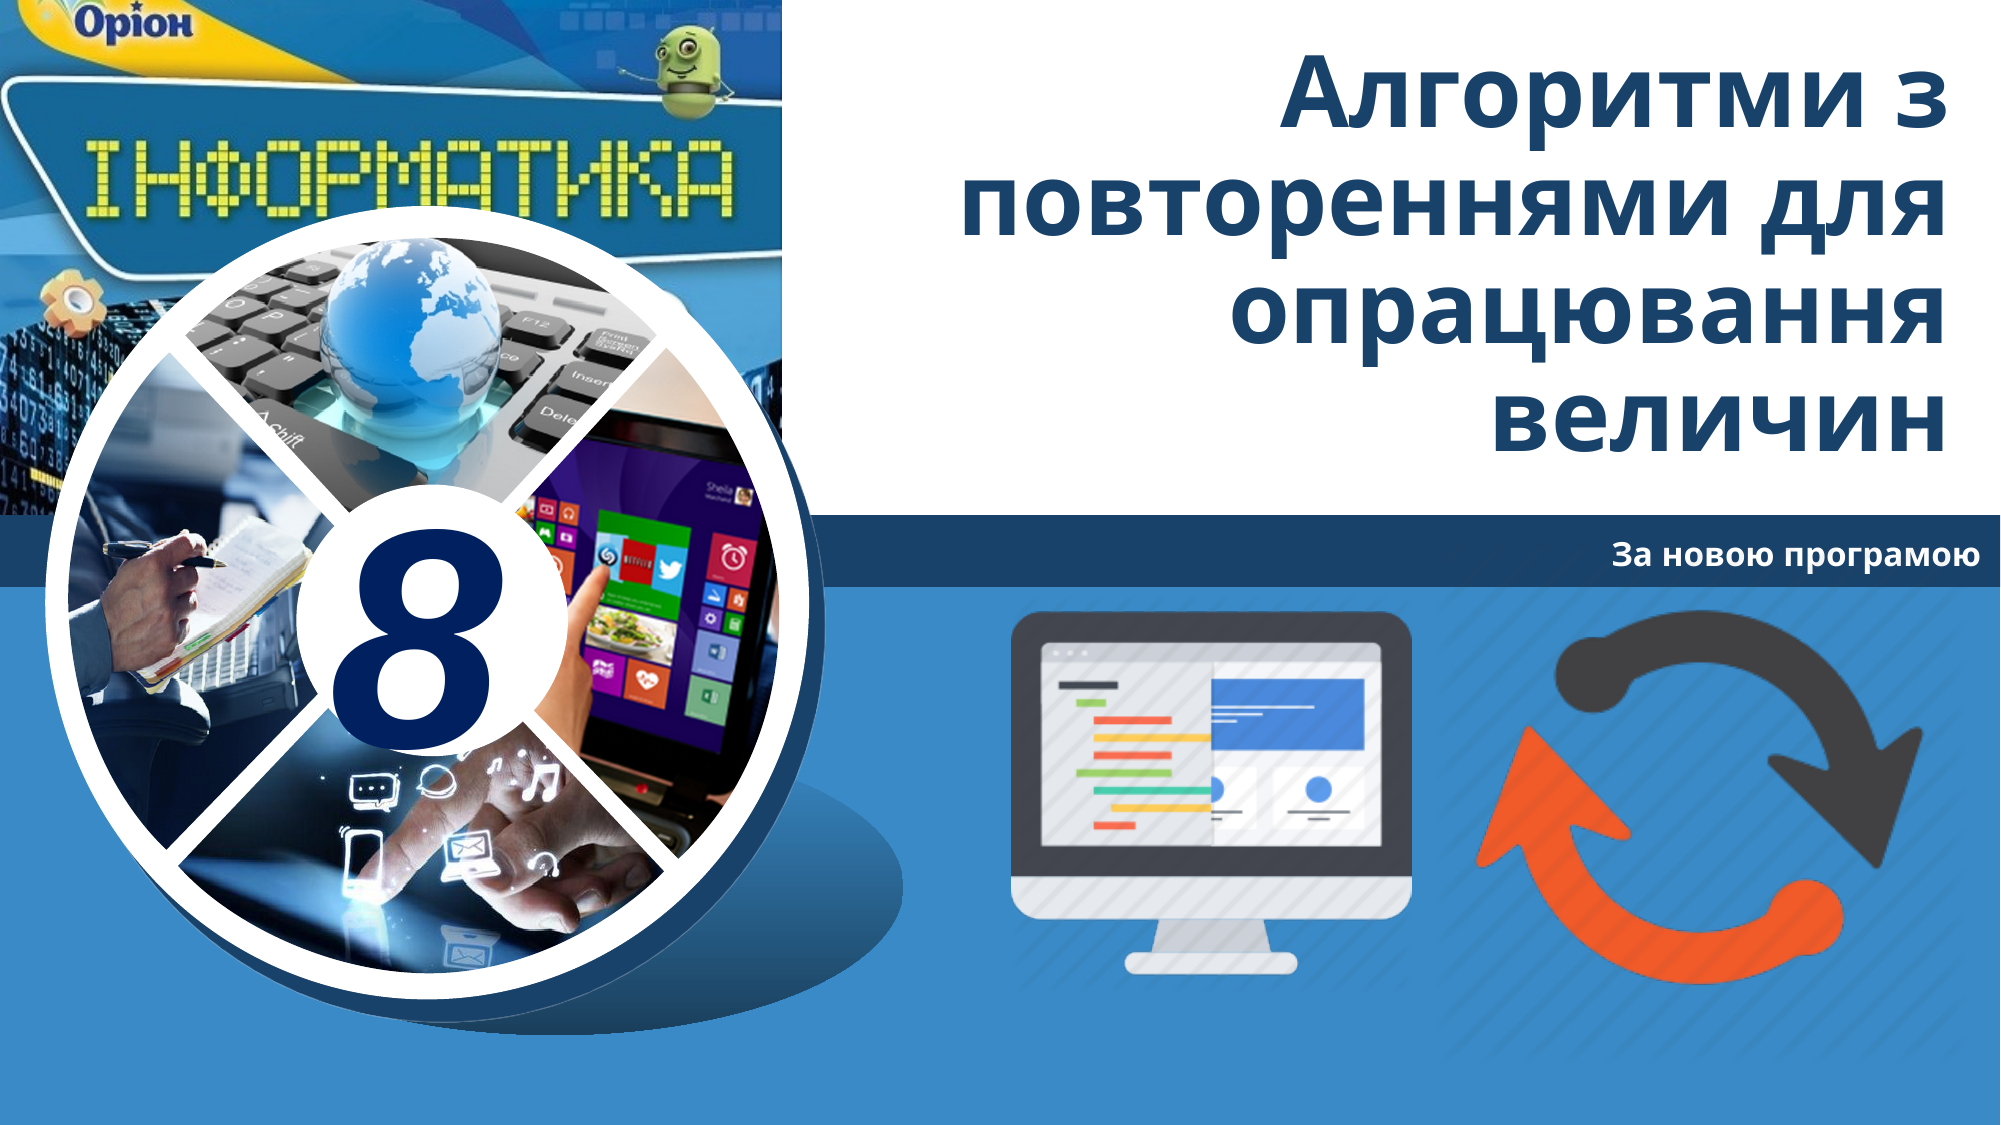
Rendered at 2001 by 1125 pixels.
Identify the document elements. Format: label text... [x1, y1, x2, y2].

picture [0, 0, 782, 515]
picture [515, 347, 780, 859]
title Алгоритми з повтореннями для опрацювання величин [795, 109, 1966, 405]
picture [185, 237, 657, 513]
picture [1011, 532, 2001, 1125]
picture [178, 708, 665, 974]
picture [68, 352, 334, 850]
subtitle За новою програмою [825, 522, 1997, 589]
